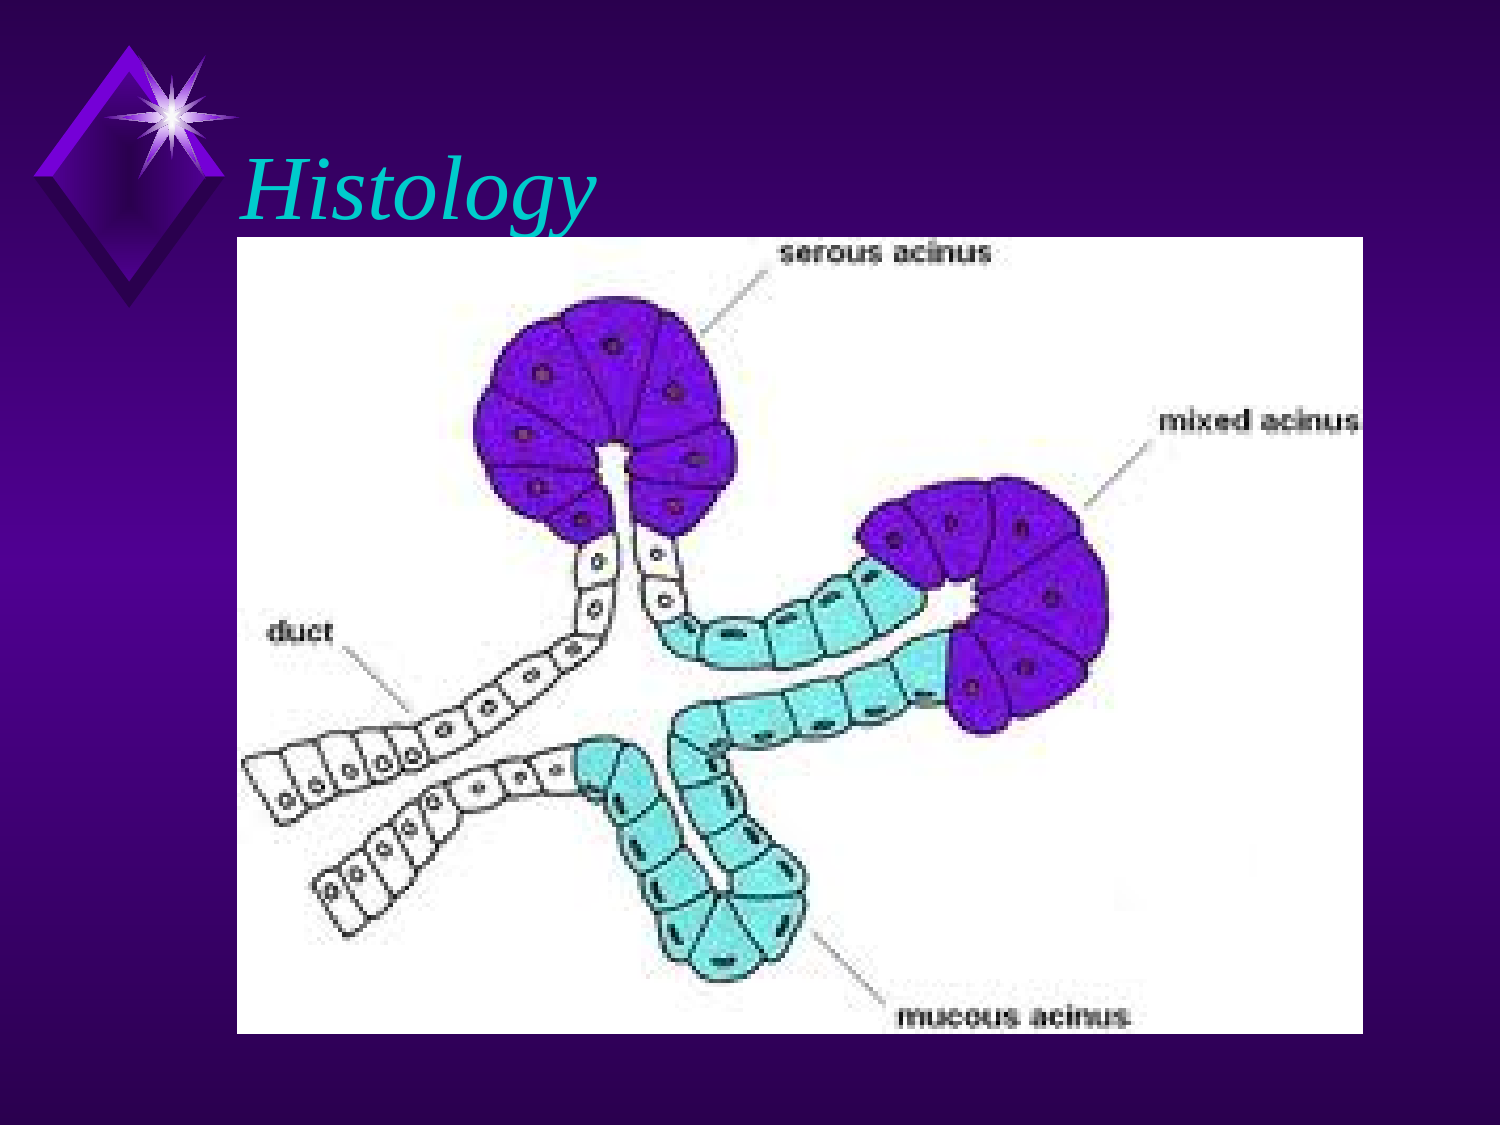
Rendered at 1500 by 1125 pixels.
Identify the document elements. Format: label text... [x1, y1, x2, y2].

title Histology [224, 77, 1388, 288]
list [237, 237, 1363, 1035]
